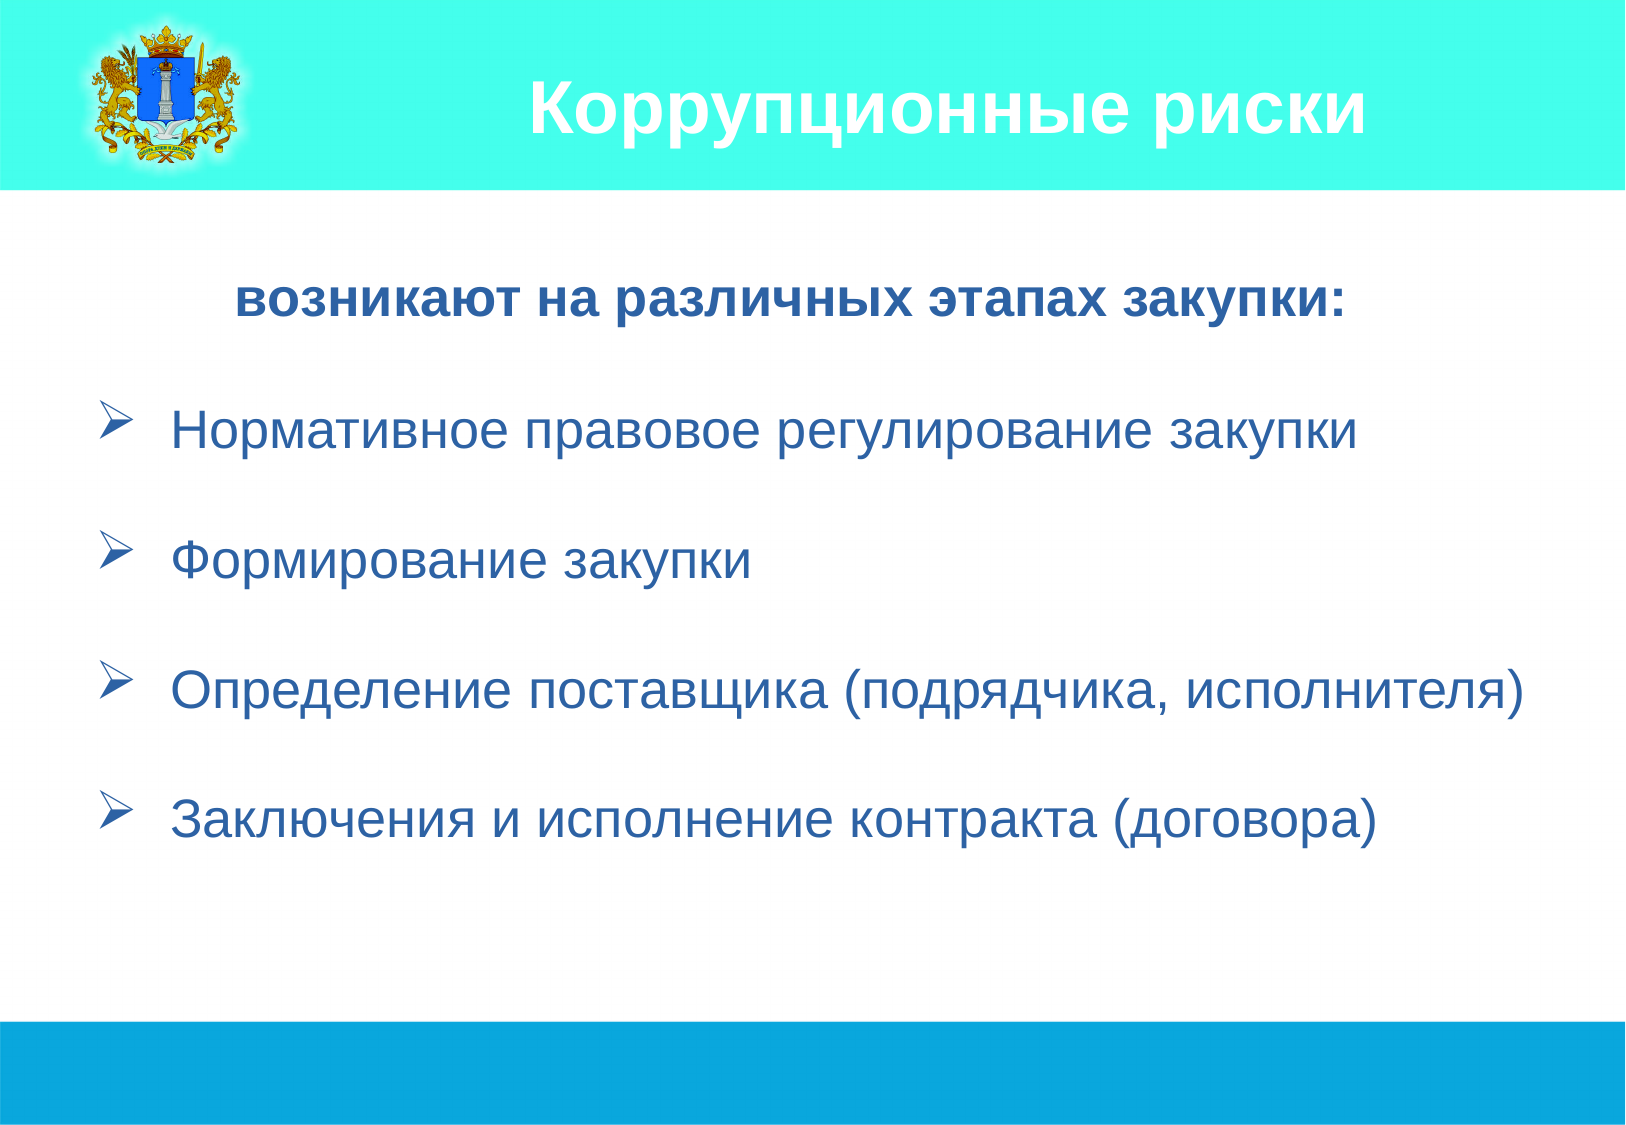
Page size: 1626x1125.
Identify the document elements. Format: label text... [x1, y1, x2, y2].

picture [0, 0, 1626, 1021]
text_box Нормативное правовое регулирование закупки Формирование закупки Определение поставщика (подрядчика, исполнителя) Заключения и исполнение контракта (договора) [80, 386, 1604, 1116]
text_box Коррупционные риски [174, 51, 1625, 156]
text_box возникают на различных этапах закупки: [32, 255, 1551, 335]
